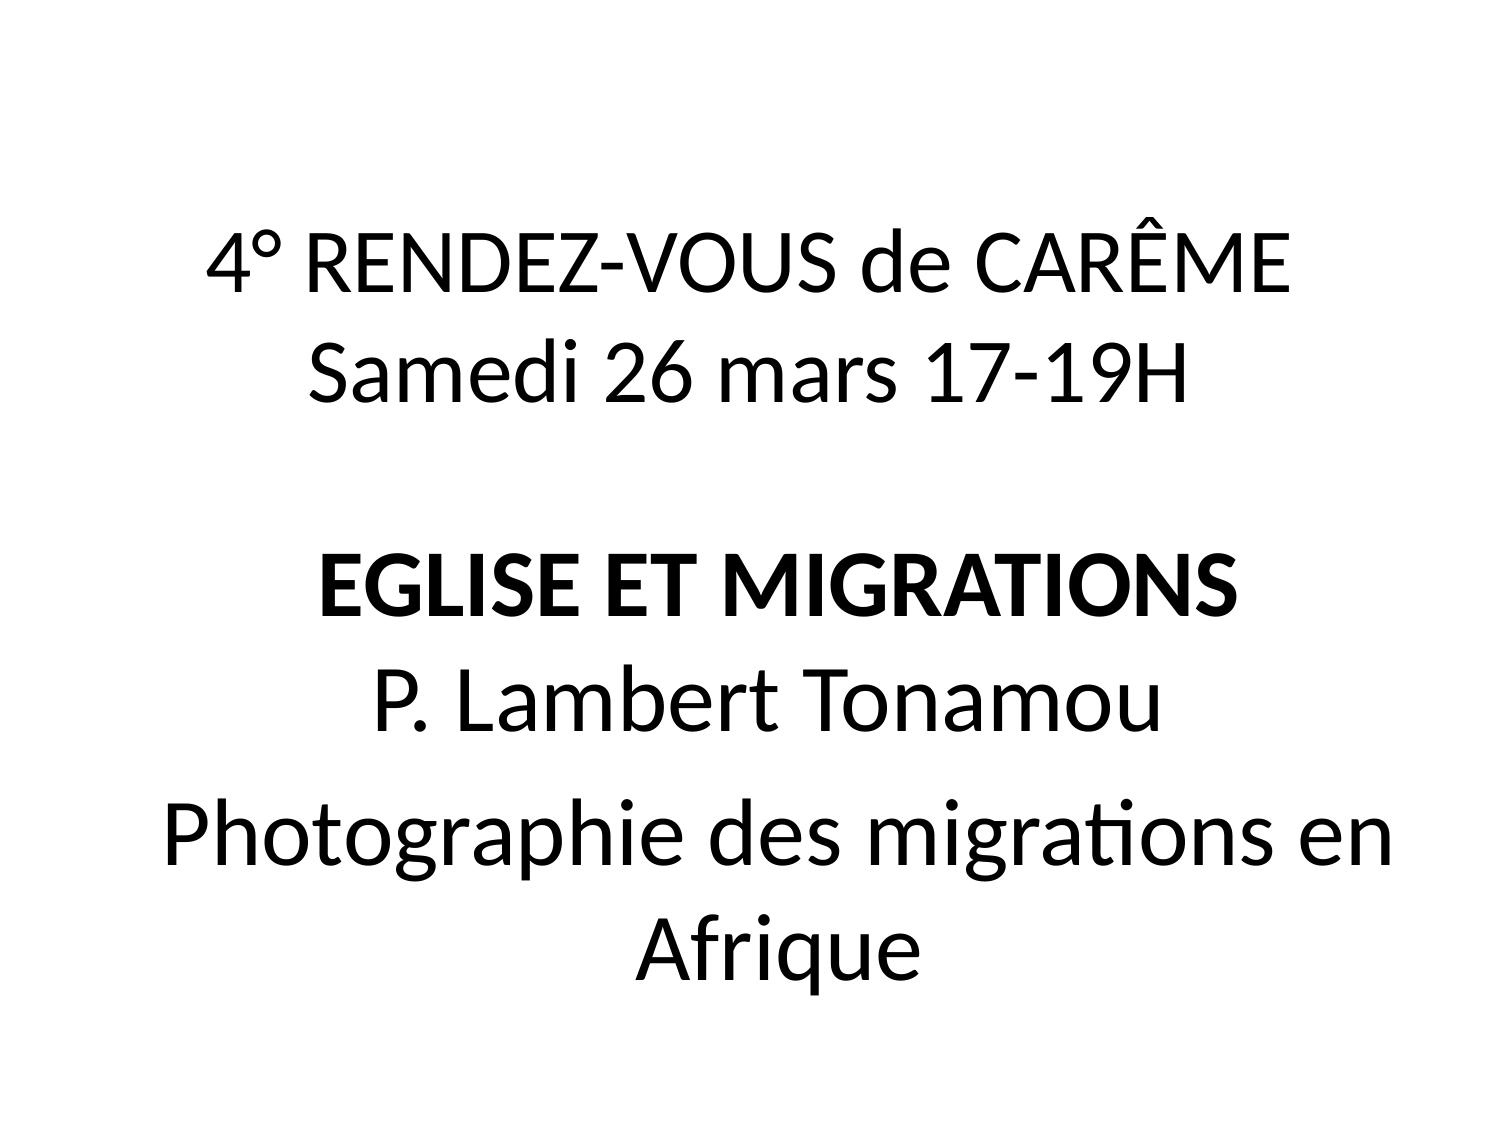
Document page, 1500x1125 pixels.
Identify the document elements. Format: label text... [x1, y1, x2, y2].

title 4° RENDEZ-VOUS de CARÊME Samedi 26 mars 17-19H [112, 164, 1388, 457]
subtitle EGLISE ET MIGRATIONS P. Lambert Tonamou Photographie des migrations en Afrique [117, 433, 1442, 1008]
